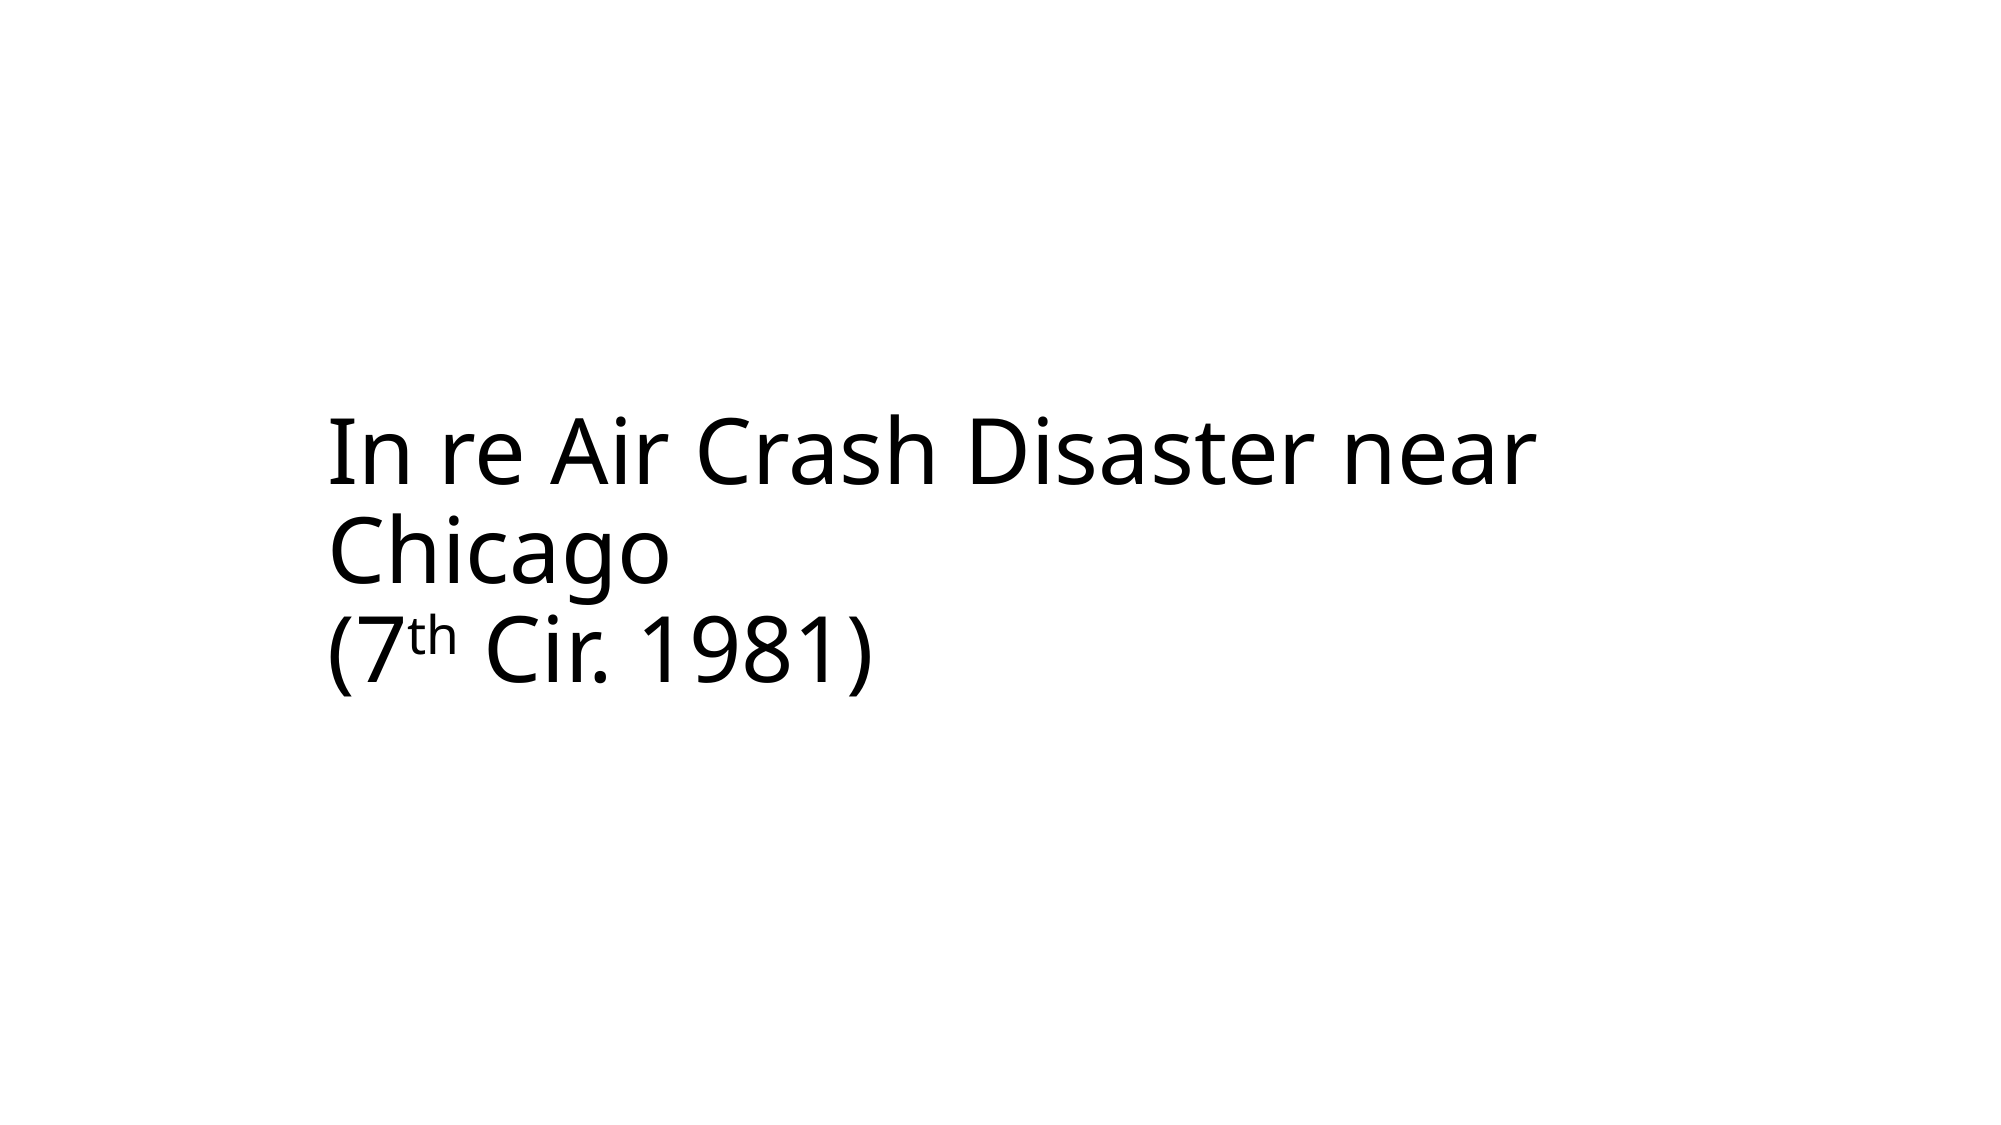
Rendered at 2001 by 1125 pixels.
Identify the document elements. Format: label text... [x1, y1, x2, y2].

title In re Air Crash Disaster near Chicago (7th Cir. 1981) [312, 45, 1675, 1063]
